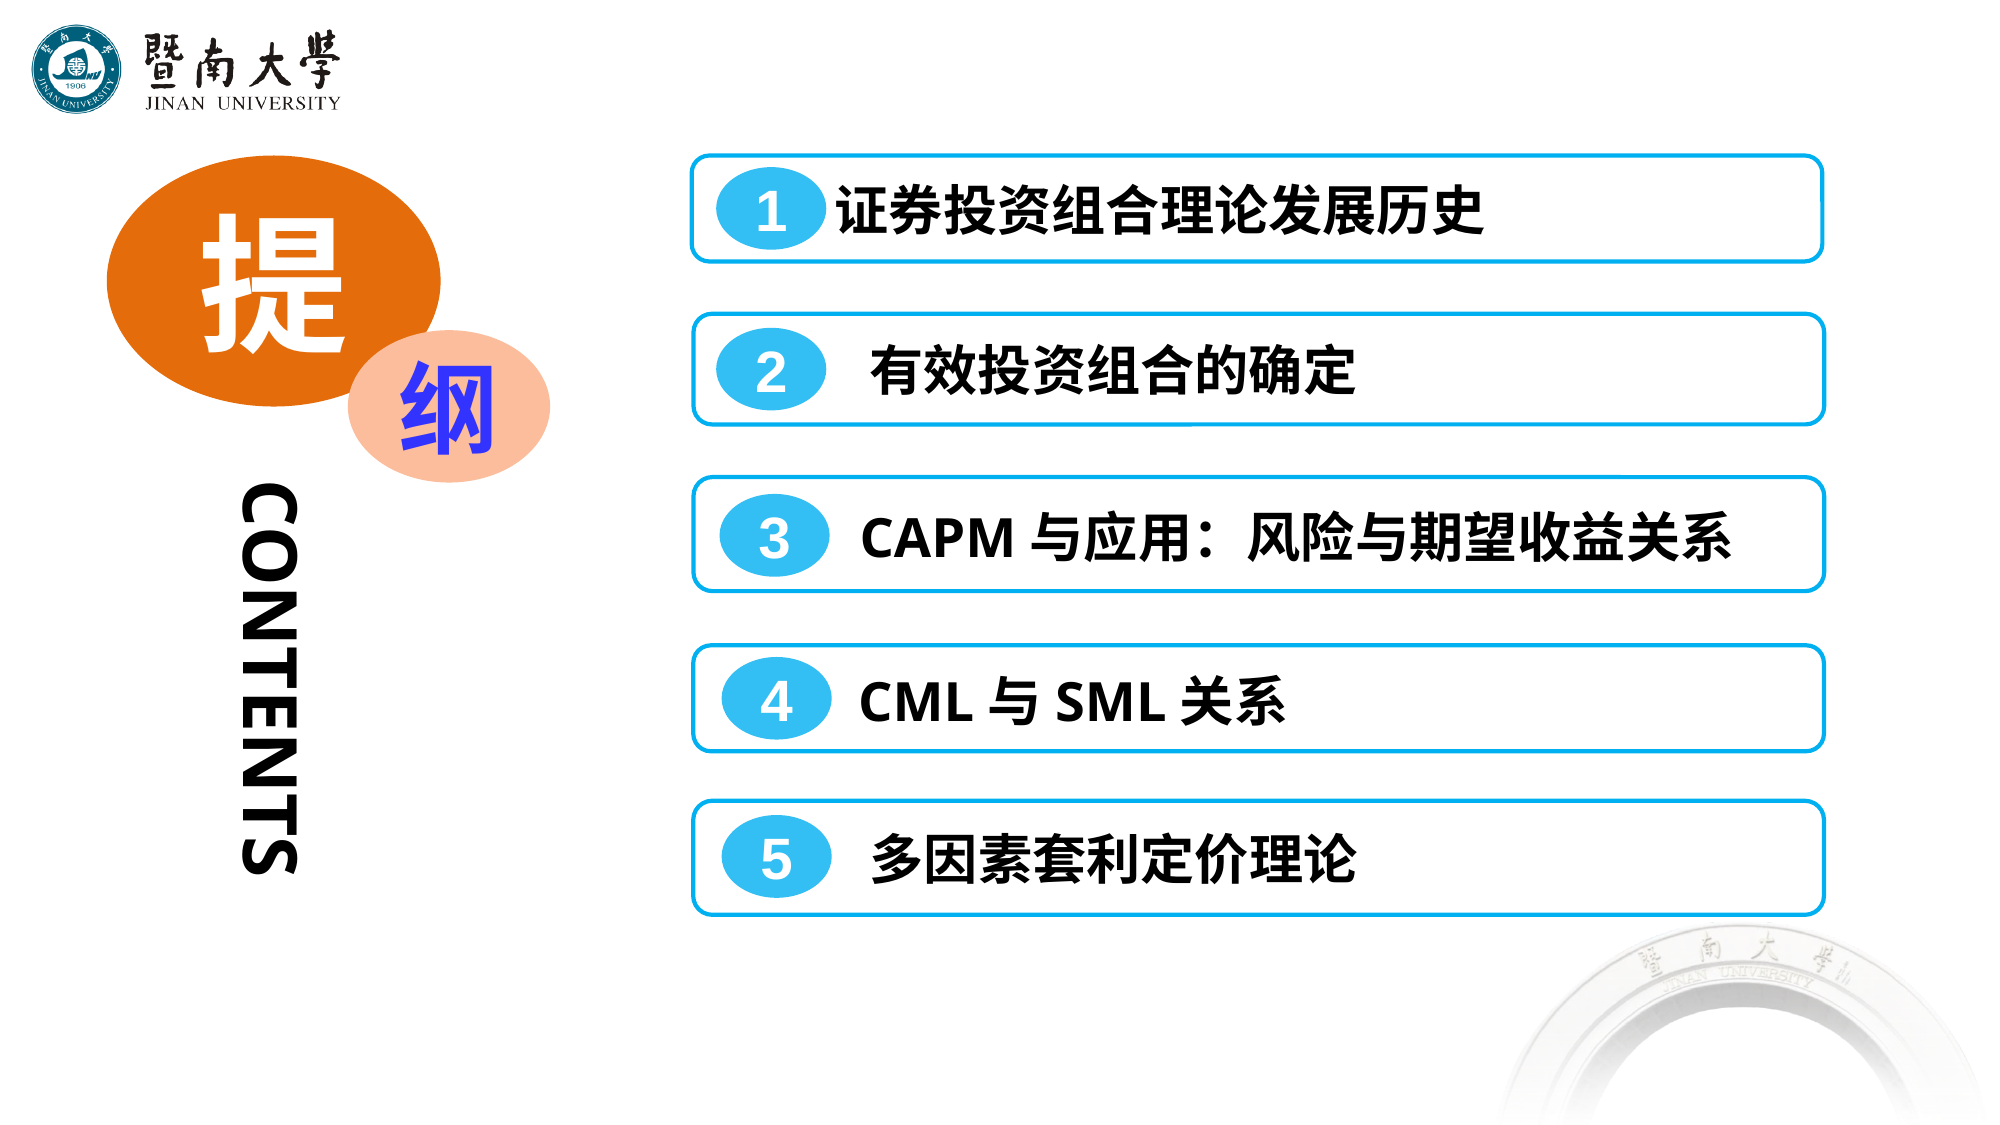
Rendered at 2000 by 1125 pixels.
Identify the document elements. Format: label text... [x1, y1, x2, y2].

text_box 提 [106, 155, 441, 407]
text_box 5 [721, 815, 832, 898]
text_box 2 [716, 327, 827, 411]
text_box 1 [716, 167, 827, 250]
text_box 有效投资组合的确定 [691, 311, 1827, 427]
text_box 多因素套利定价理论 [691, 798, 1827, 917]
picture [31, 24, 341, 114]
text_box 证券投资组合理论发展历史 [689, 153, 1825, 264]
text_box 3 [719, 493, 830, 577]
text_box CML与SML关系 [691, 643, 1827, 754]
text_box CAPM与应用：风险与期望收益关系 [691, 474, 1827, 594]
picture [1428, 896, 2000, 1125]
text_box 纲 [347, 330, 551, 483]
text_box 4 [721, 656, 832, 740]
text_box CONTENTS [206, 479, 341, 931]
